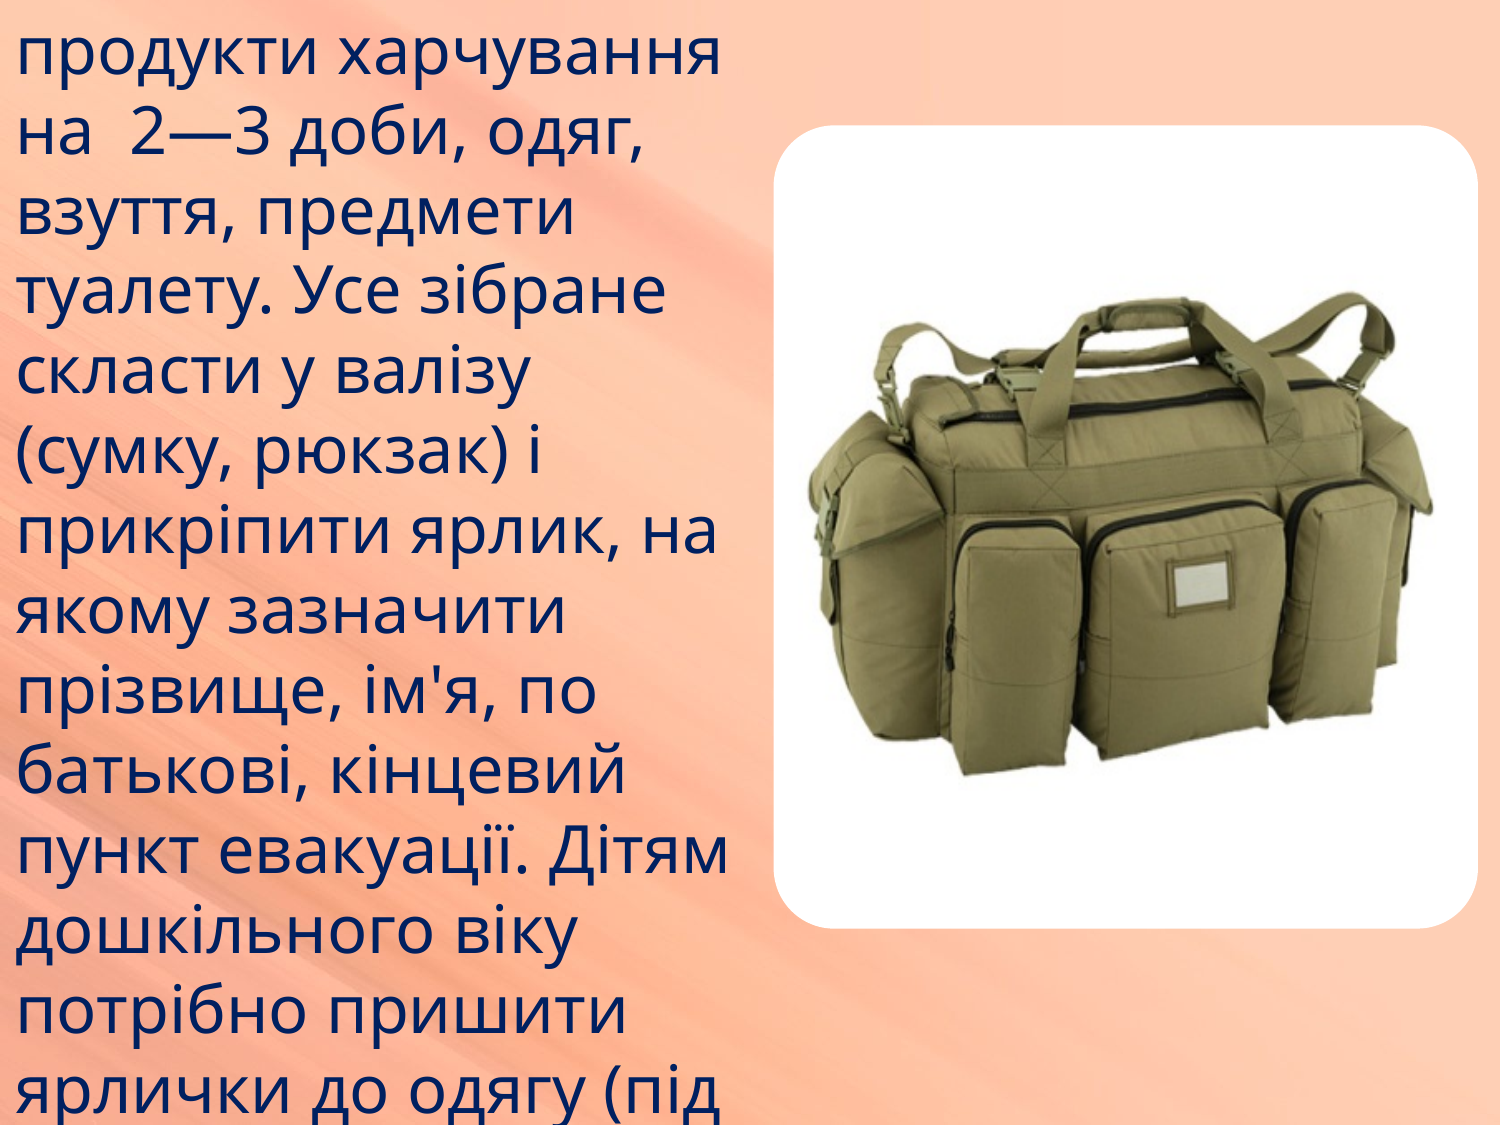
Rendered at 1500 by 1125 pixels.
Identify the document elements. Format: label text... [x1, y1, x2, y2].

list продукти харчування на 2—3 доби, одяг, взуття, предмети туалету. Усе зібране скласти у валізу (сумку, рюкзак) і прикріпити ярлик, на якому зазначити прізвище, ім'я, по батькові, кінцевий пункт евакуації. Дітям дошкільного віку потрібно пришити ярлички до одягу (під комір, на зворотний бік верхнього одягу). [0, 0, 762, 1125]
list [773, 125, 1479, 929]
picture [762, 0, 1500, 1125]
